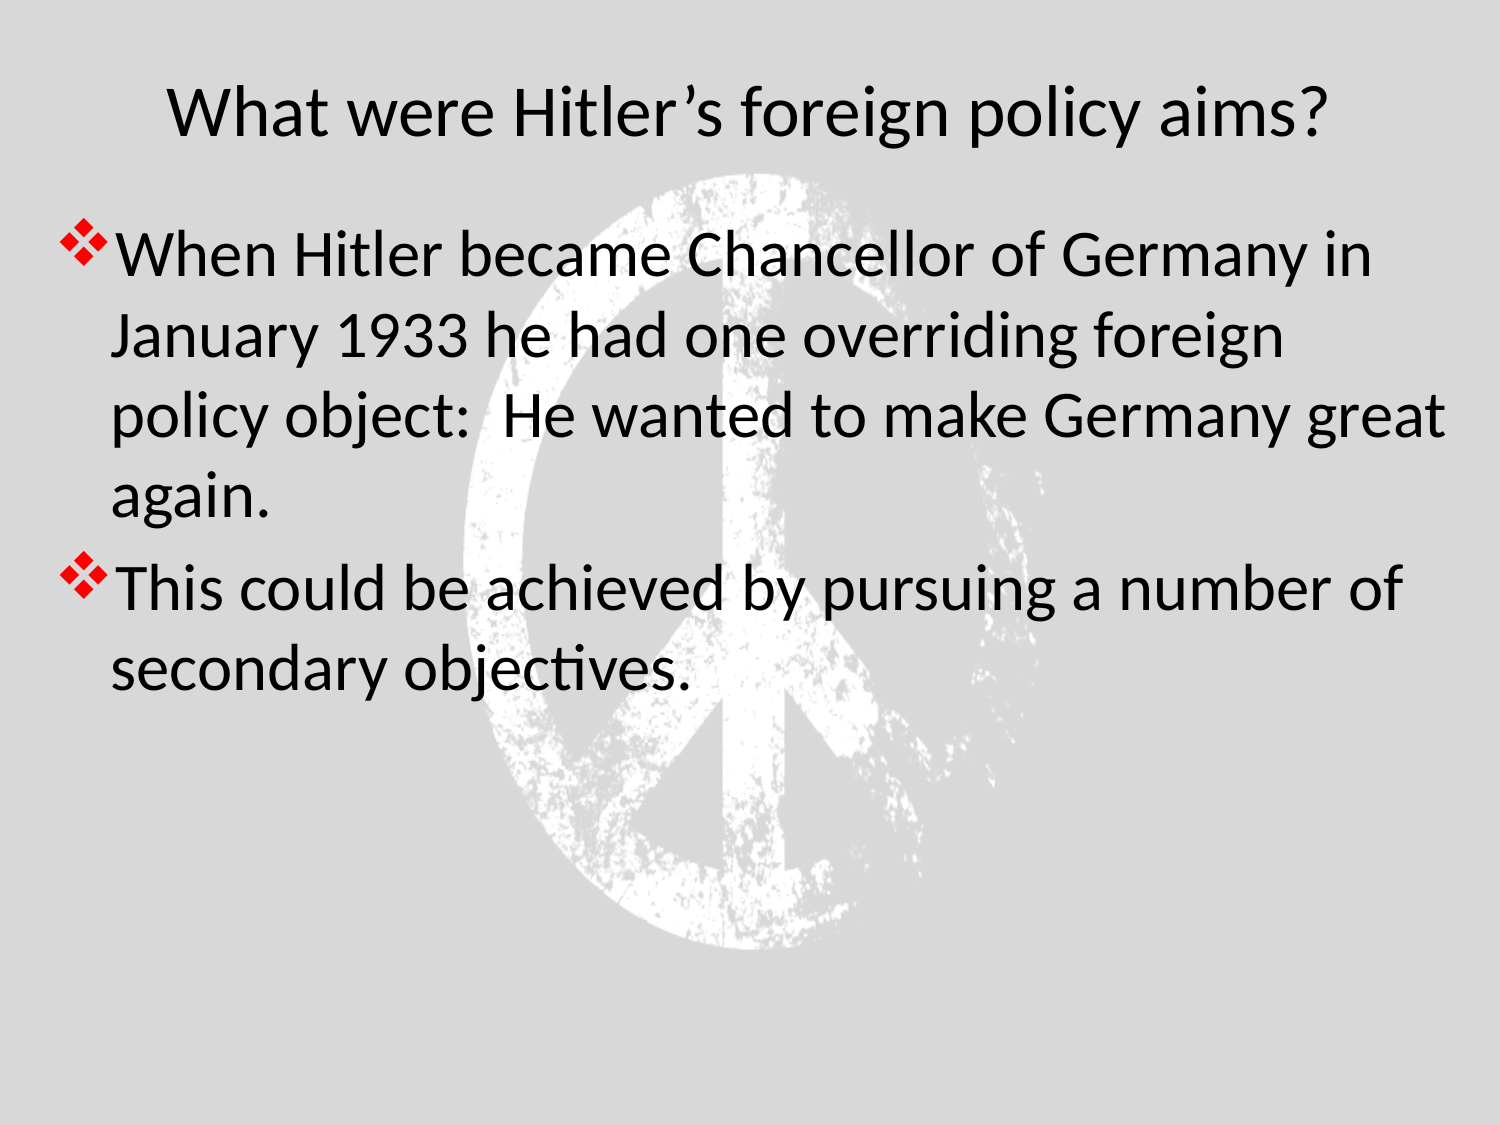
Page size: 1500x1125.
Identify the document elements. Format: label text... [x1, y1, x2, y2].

list When Hitler became Chancellor of Germany in January 1933 he had one overriding foreign policy object: He wanted to make Germany great again. This could be achieved by pursuing a number of secondary objectives. [39, 202, 1467, 1081]
title What were Hitler’s foreign policy aims? [75, 28, 1425, 186]
